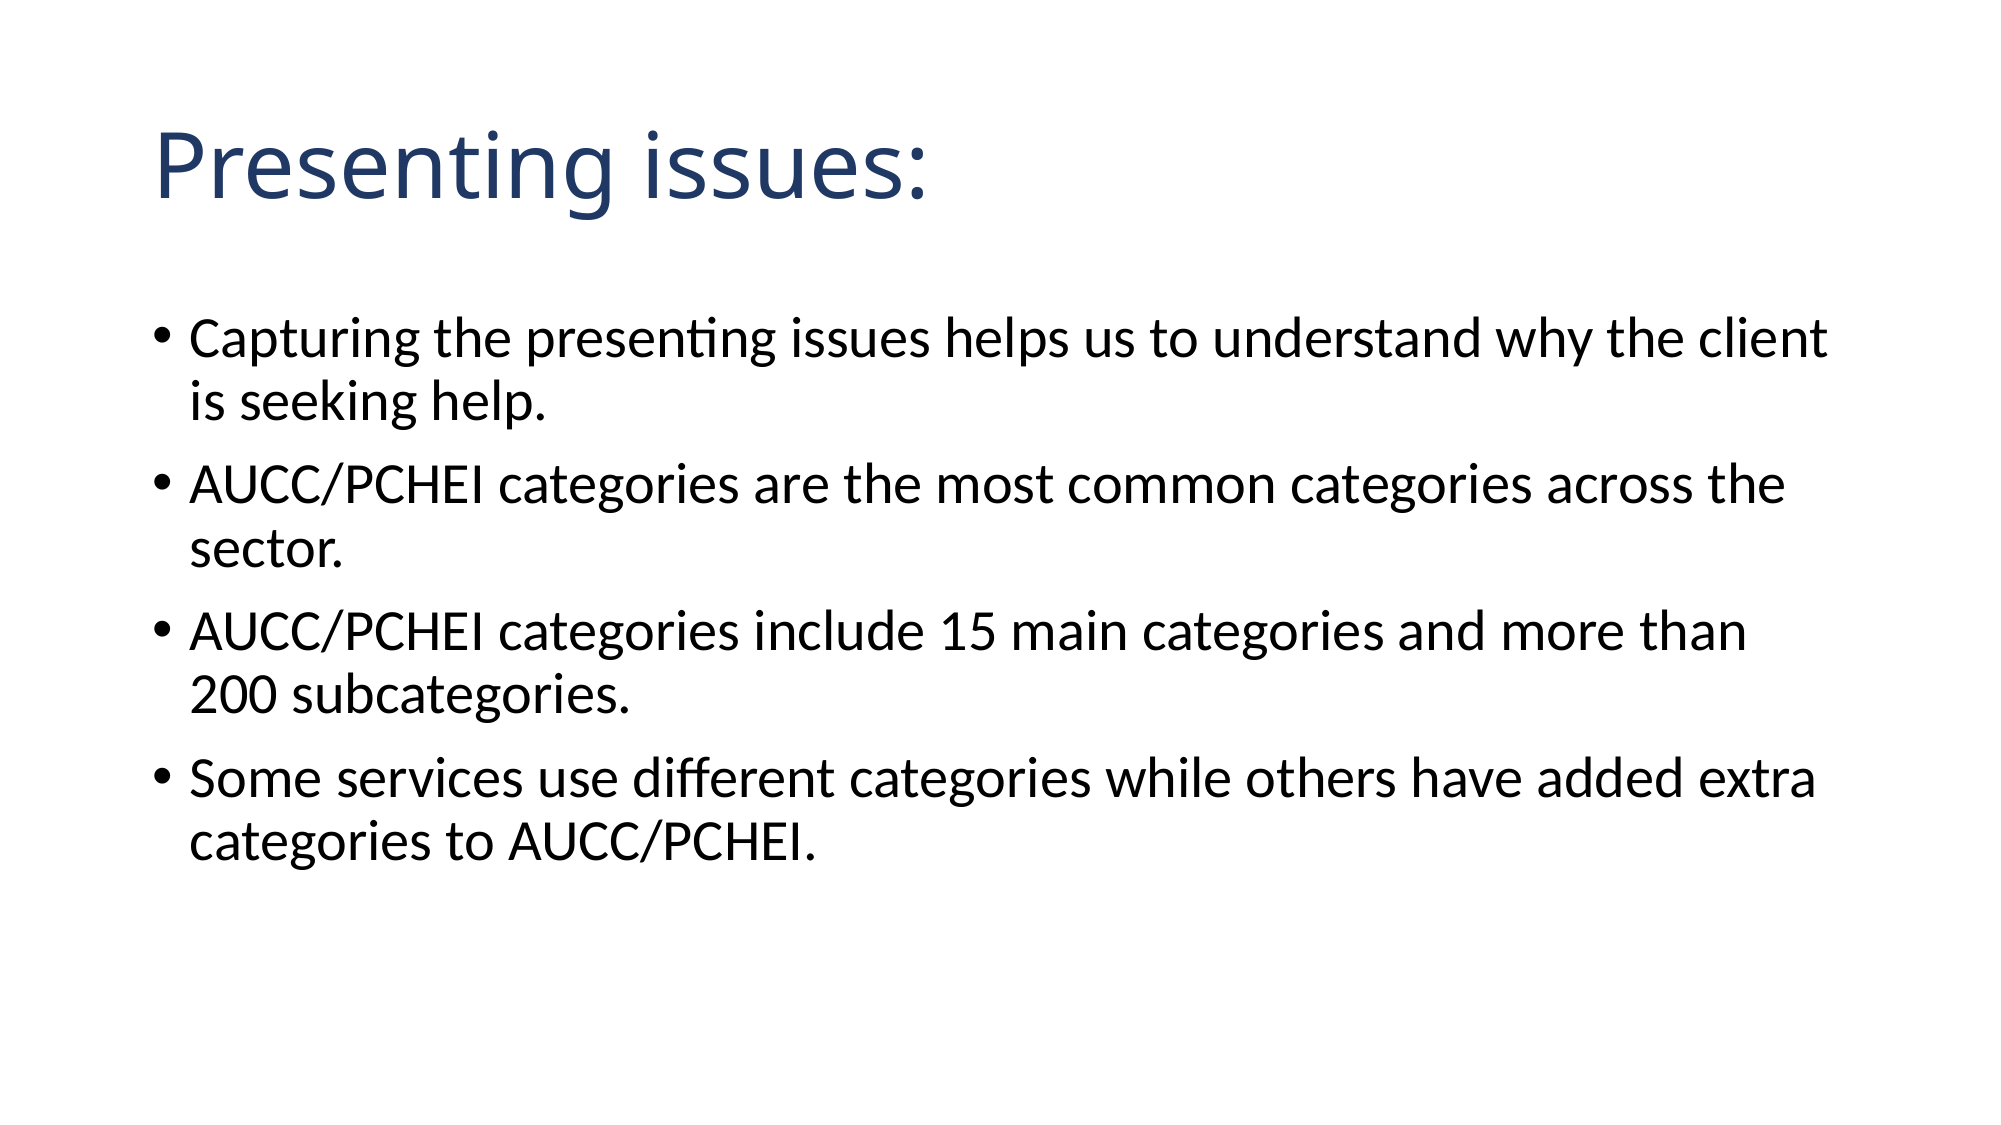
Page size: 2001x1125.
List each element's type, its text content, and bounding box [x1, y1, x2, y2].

list Capturing the presenting issues helps us to understand why the client is seeking help. AUCC/PCHEI categories are the most common categories across the sector. AUCC/PCHEI categories include 15 main categories and more than 200 subcategories. Some services use different categories while others have added extra categories to AUCC/PCHEI. [137, 299, 1863, 1014]
title Presenting issues: [137, 59, 1863, 278]
